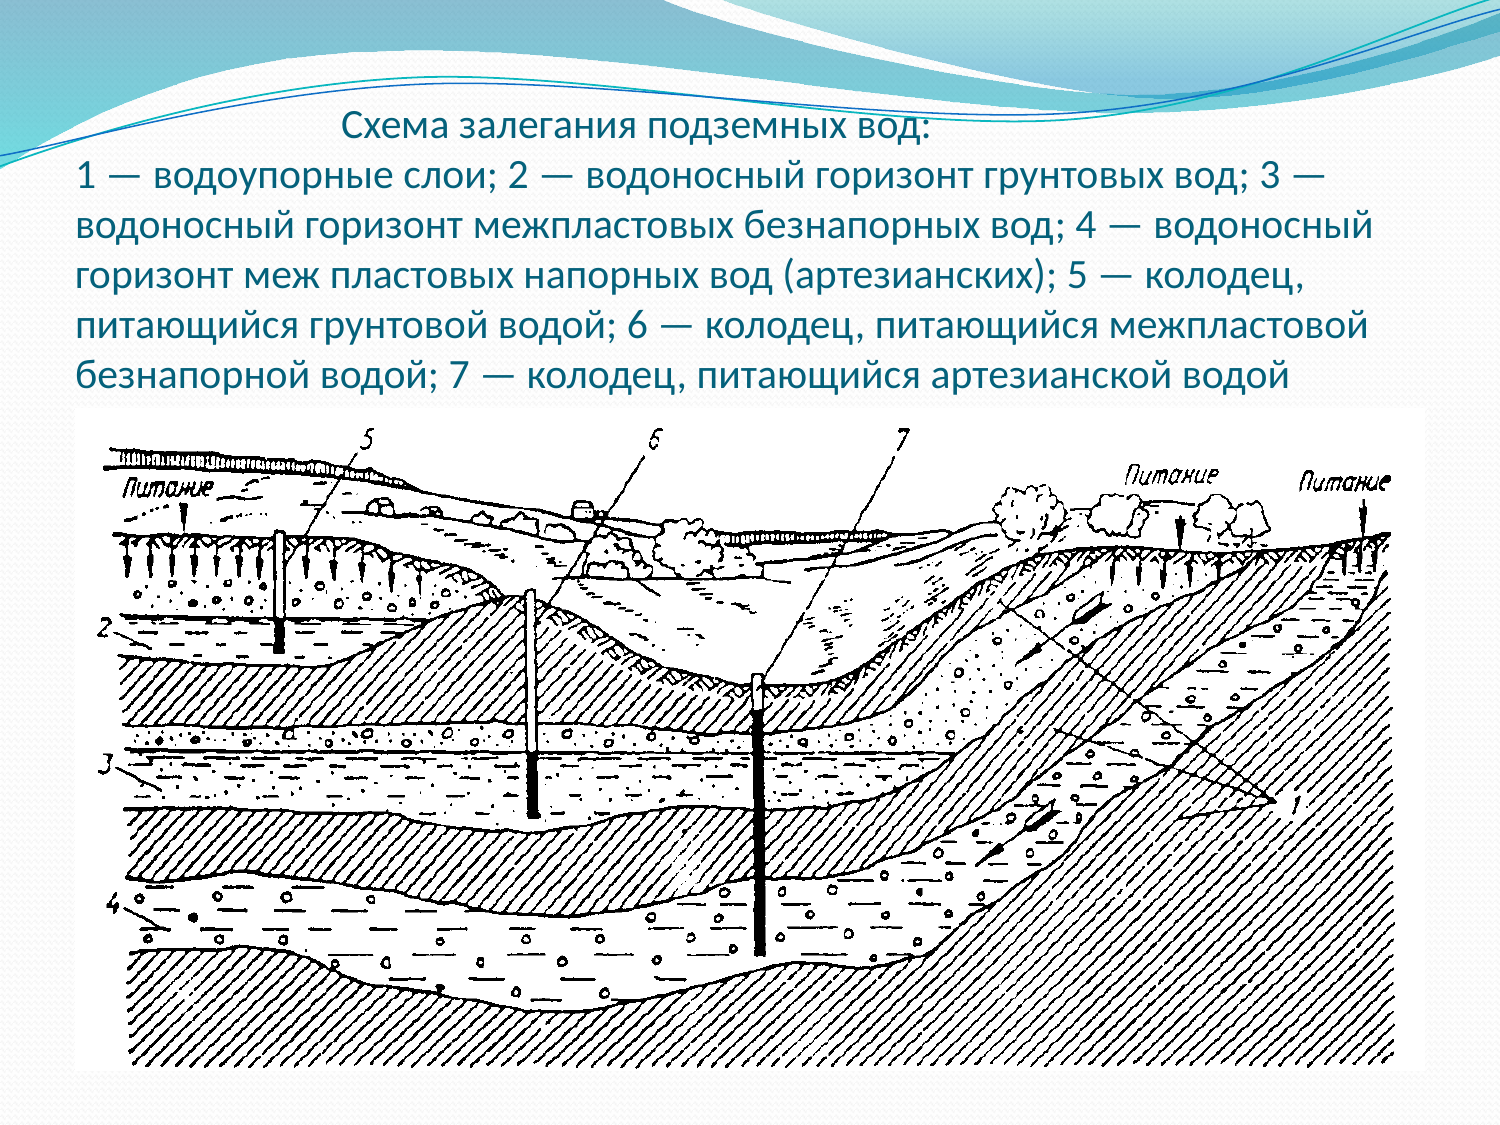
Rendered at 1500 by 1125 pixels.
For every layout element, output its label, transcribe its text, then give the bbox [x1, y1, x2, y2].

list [74, 408, 1426, 1071]
title Схема залегания подземных вод: 1 — водоупорные слои; 2 — водоносный горизонт грунтовых вод; 3 — водоносный горизонт межпластовых безнапорных вод; 4 — водоносный горизонт меж пластовых напорных вод (артезианских); 5 — колодец, питающийся грунтовой водой; 6 — колодец, питающийся межпластовой безнапорной водой; 7 — колодец, питающийся артезианской водой [75, 0, 1425, 398]
